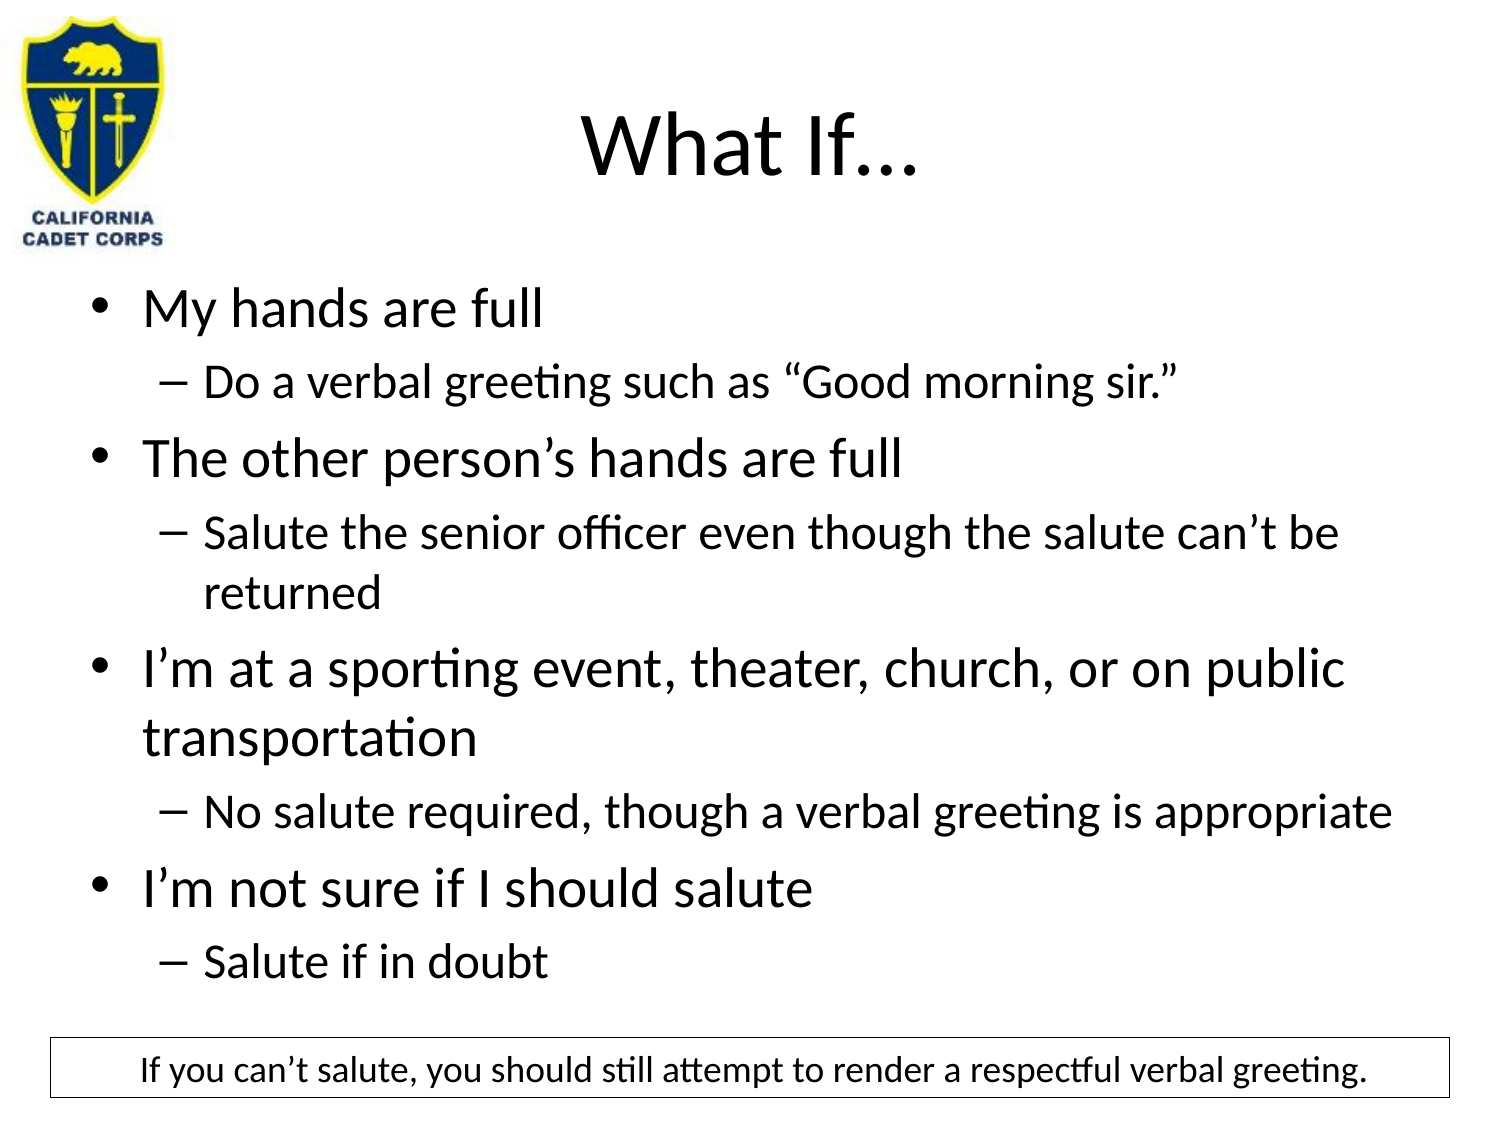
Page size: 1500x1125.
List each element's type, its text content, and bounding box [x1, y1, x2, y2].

title What If… [162, 45, 1338, 233]
text_box If you can’t salute, you should still attempt to render a respectful verbal greeting. [50, 1037, 1450, 1098]
list My hands are full Do a verbal greeting such as “Good morning sir.” The other person’s hands are full Salute the senior officer even though the salute can’t be returned I’m at a sporting event, theater, church, or on public transportation No salute required, though a verbal greeting is appropriate I’m not sure if I should salute Salute if in doubt [75, 262, 1425, 1005]
picture [0, 16, 186, 261]
